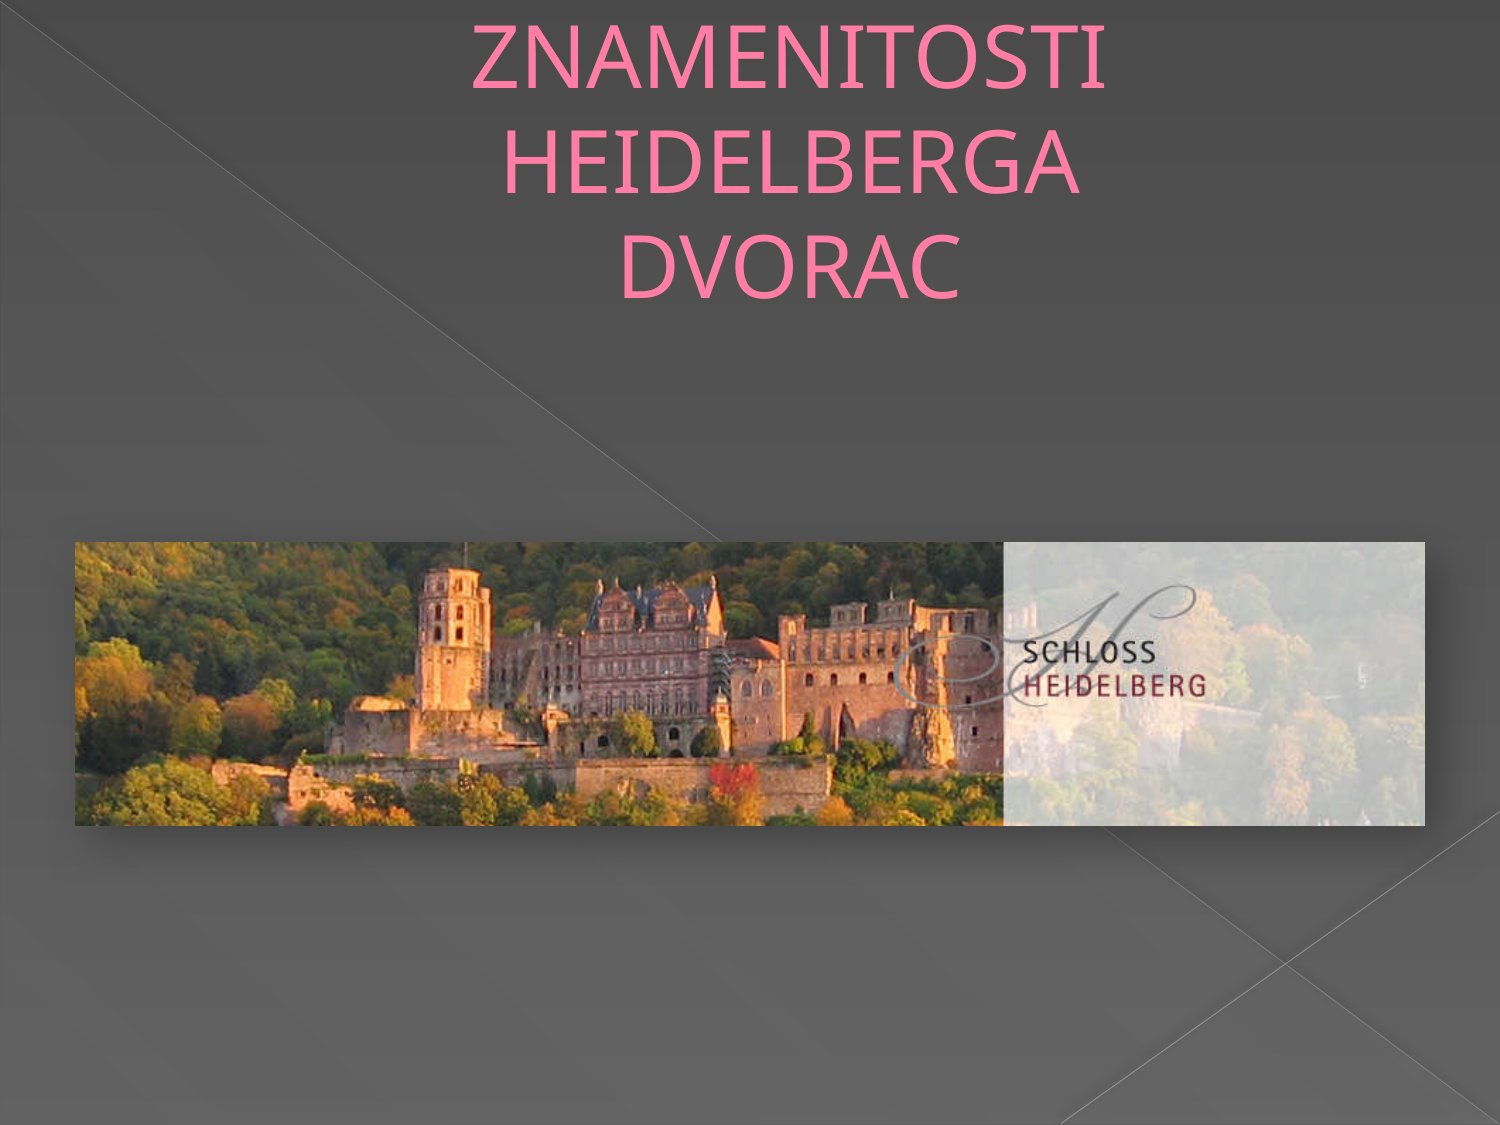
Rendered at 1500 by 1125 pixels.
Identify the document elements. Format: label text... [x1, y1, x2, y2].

title ZNAMENITOSTI HEIDELBERGA DVORAC [75, 43, 1425, 274]
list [74, 542, 1426, 826]
